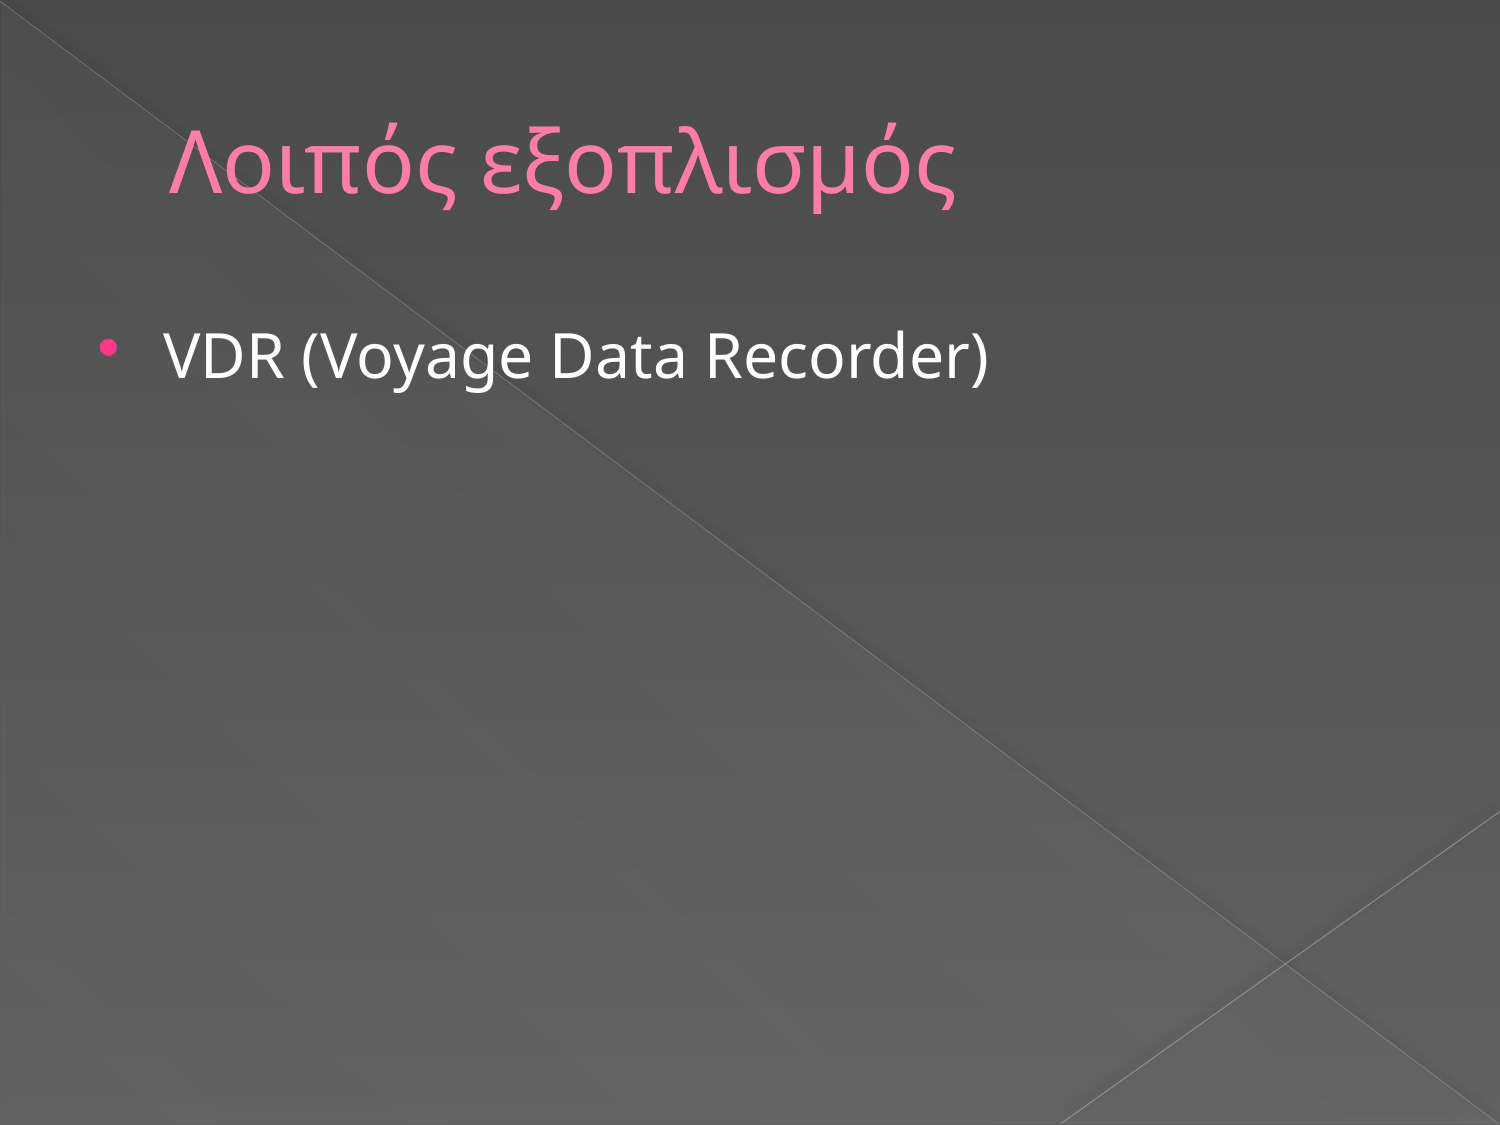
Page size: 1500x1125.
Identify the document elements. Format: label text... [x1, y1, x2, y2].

title Λοιπός εξοπλισμός [75, 43, 1425, 274]
list VDR (Voyage Data Recorder) [75, 308, 1425, 1059]
